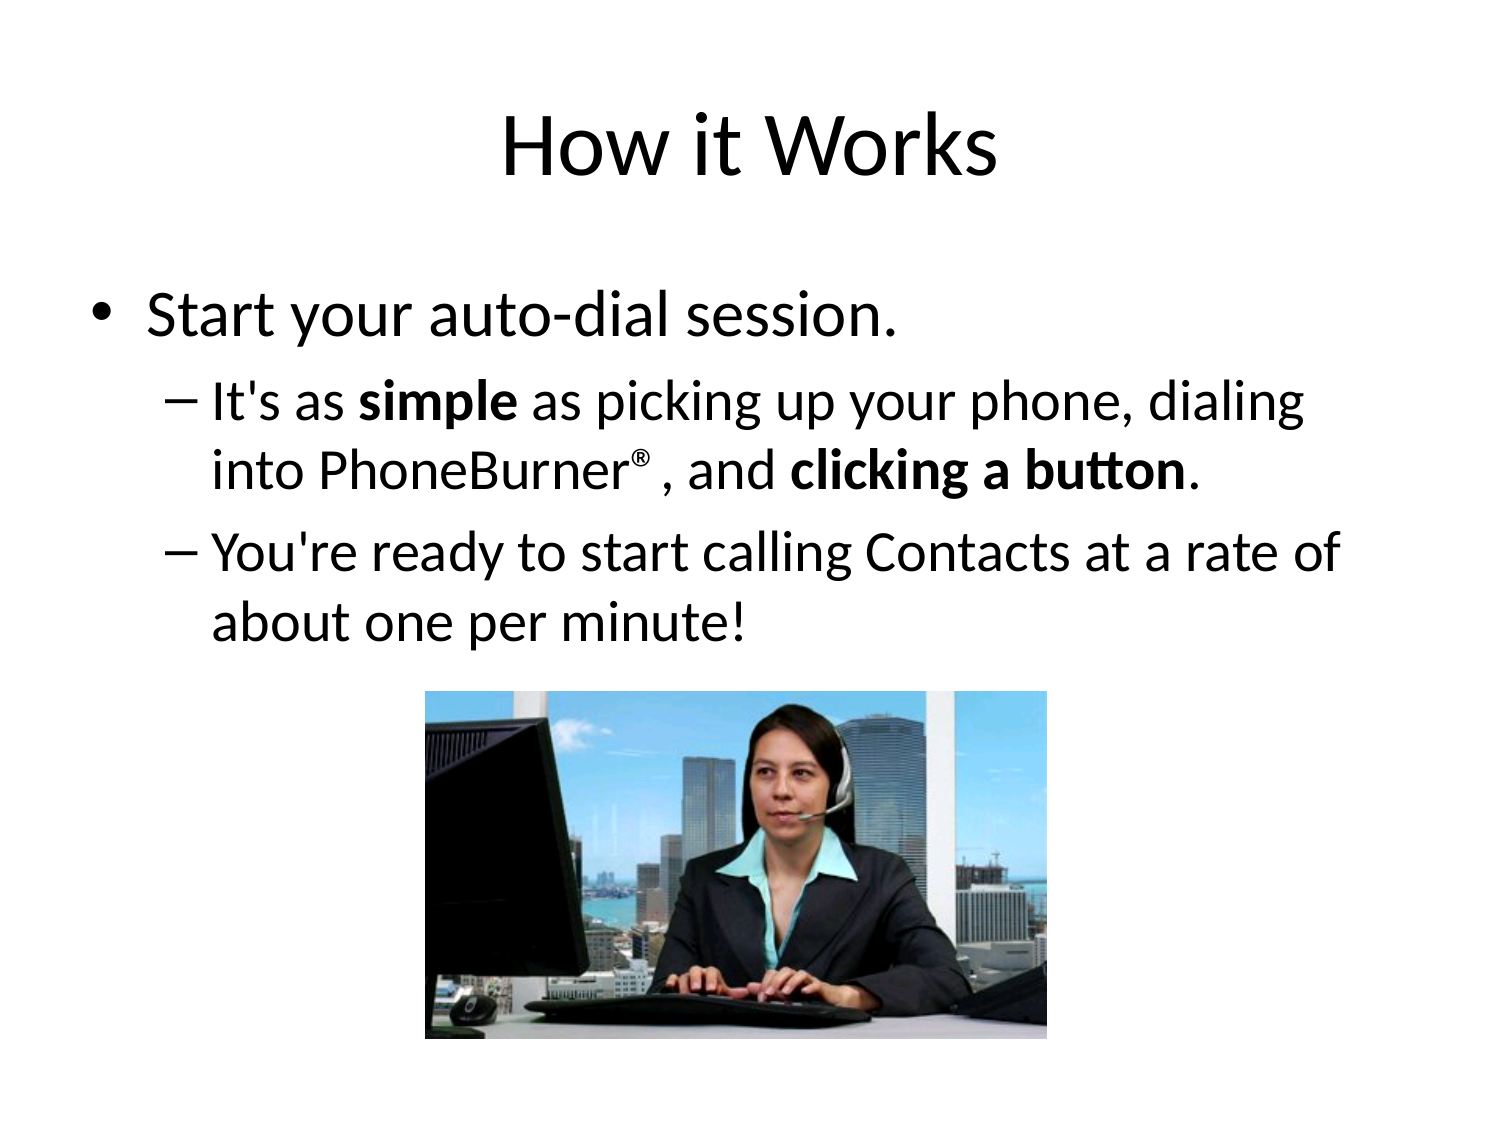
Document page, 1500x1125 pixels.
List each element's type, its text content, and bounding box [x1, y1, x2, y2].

list Start your auto-dial session. It's as simple as picking up your phone, dialing into PhoneBurner®, and clicking a button. You're ready to start calling Contacts at a rate of about one per minute! [75, 262, 1425, 1005]
picture [424, 691, 1048, 1039]
title How it Works [75, 45, 1425, 233]
